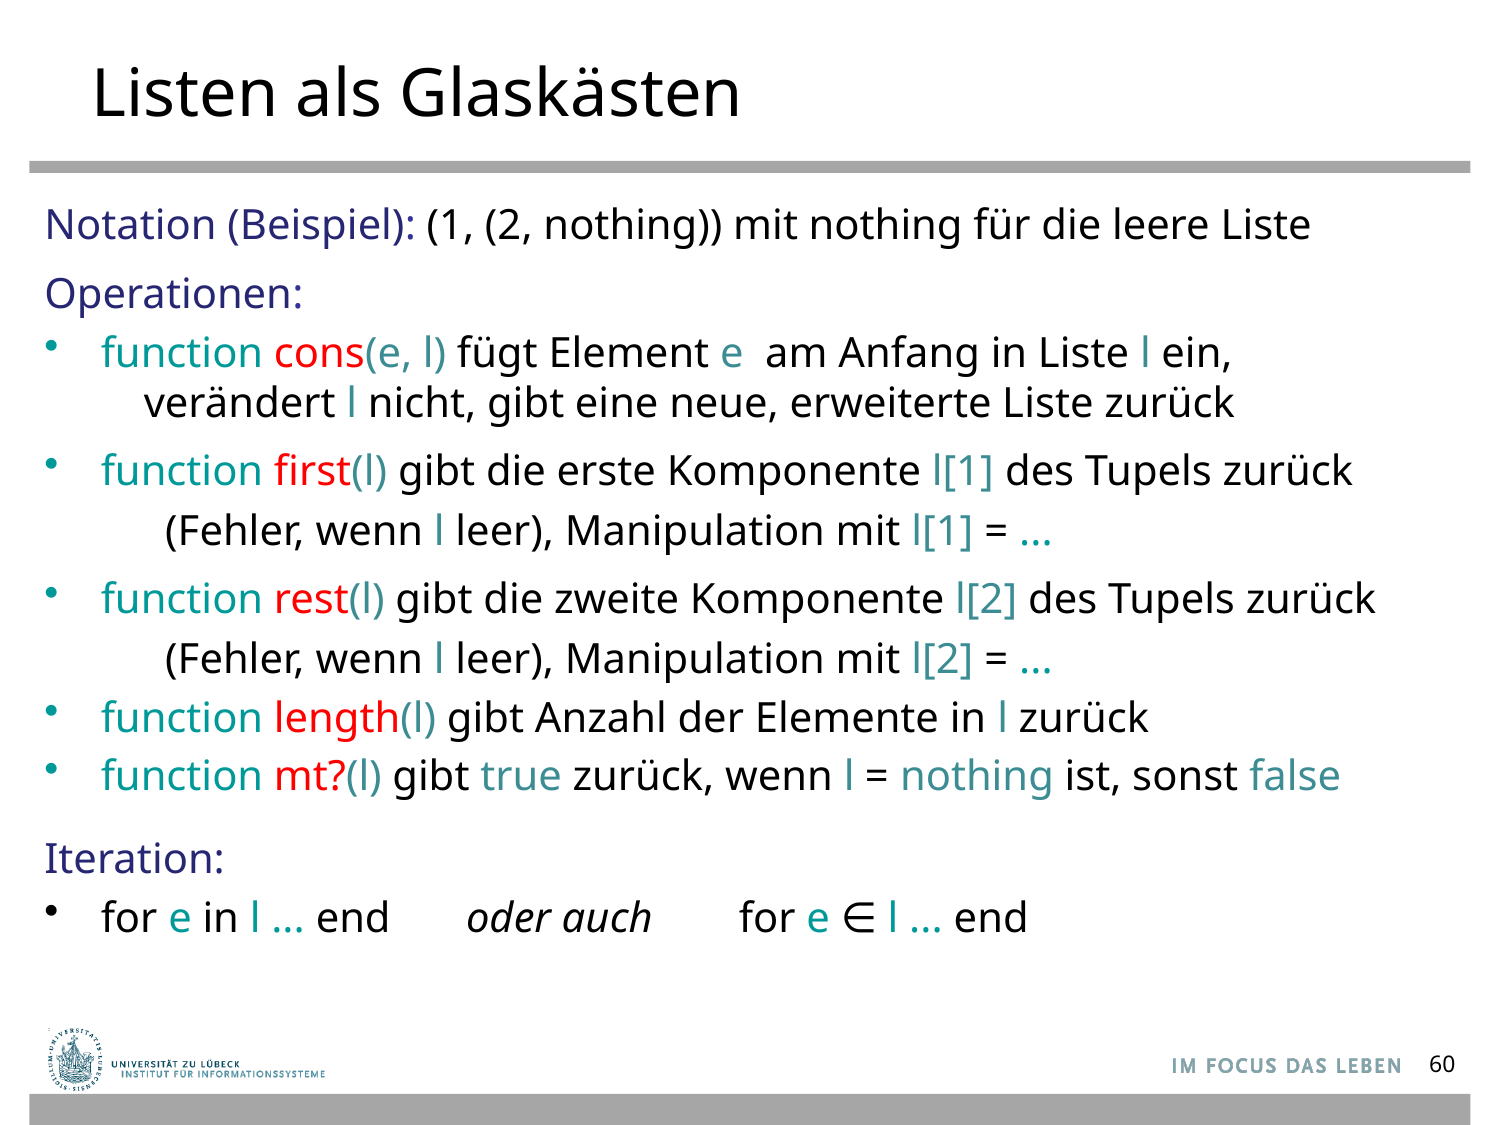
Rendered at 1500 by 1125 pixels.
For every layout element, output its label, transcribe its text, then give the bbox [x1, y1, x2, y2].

list Notation (Beispiel): (1, (2, nothing)) mit nothing für die leere Liste Operationen: function cons(e, l) fügt Element e am Anfang in Liste l ein, verändert l nicht, gibt eine neue, erweiterte Liste zurück function first(l) gibt die erste Komponente l[1] des Tupels zurück (Fehler, wenn l leer), Manipulation mit l[1] = ... function rest(l) gibt die zweite Komponente l[2] des Tupels zurück (Fehler, wenn l leer), Manipulation mit l[2] = ... function length(l) gibt Anzahl der Elemente in l zurück function mt?(l) gibt true zurück, wenn l = nothing ist, sonst false Iteration: for e in l ... end oder auch for e ∈ l ... end [29, 196, 1500, 1012]
slide_number 60 [1305, 1050, 1471, 1083]
picture [1173, 1058, 1305, 1073]
title Listen als Glaskästen [76, 42, 1427, 126]
